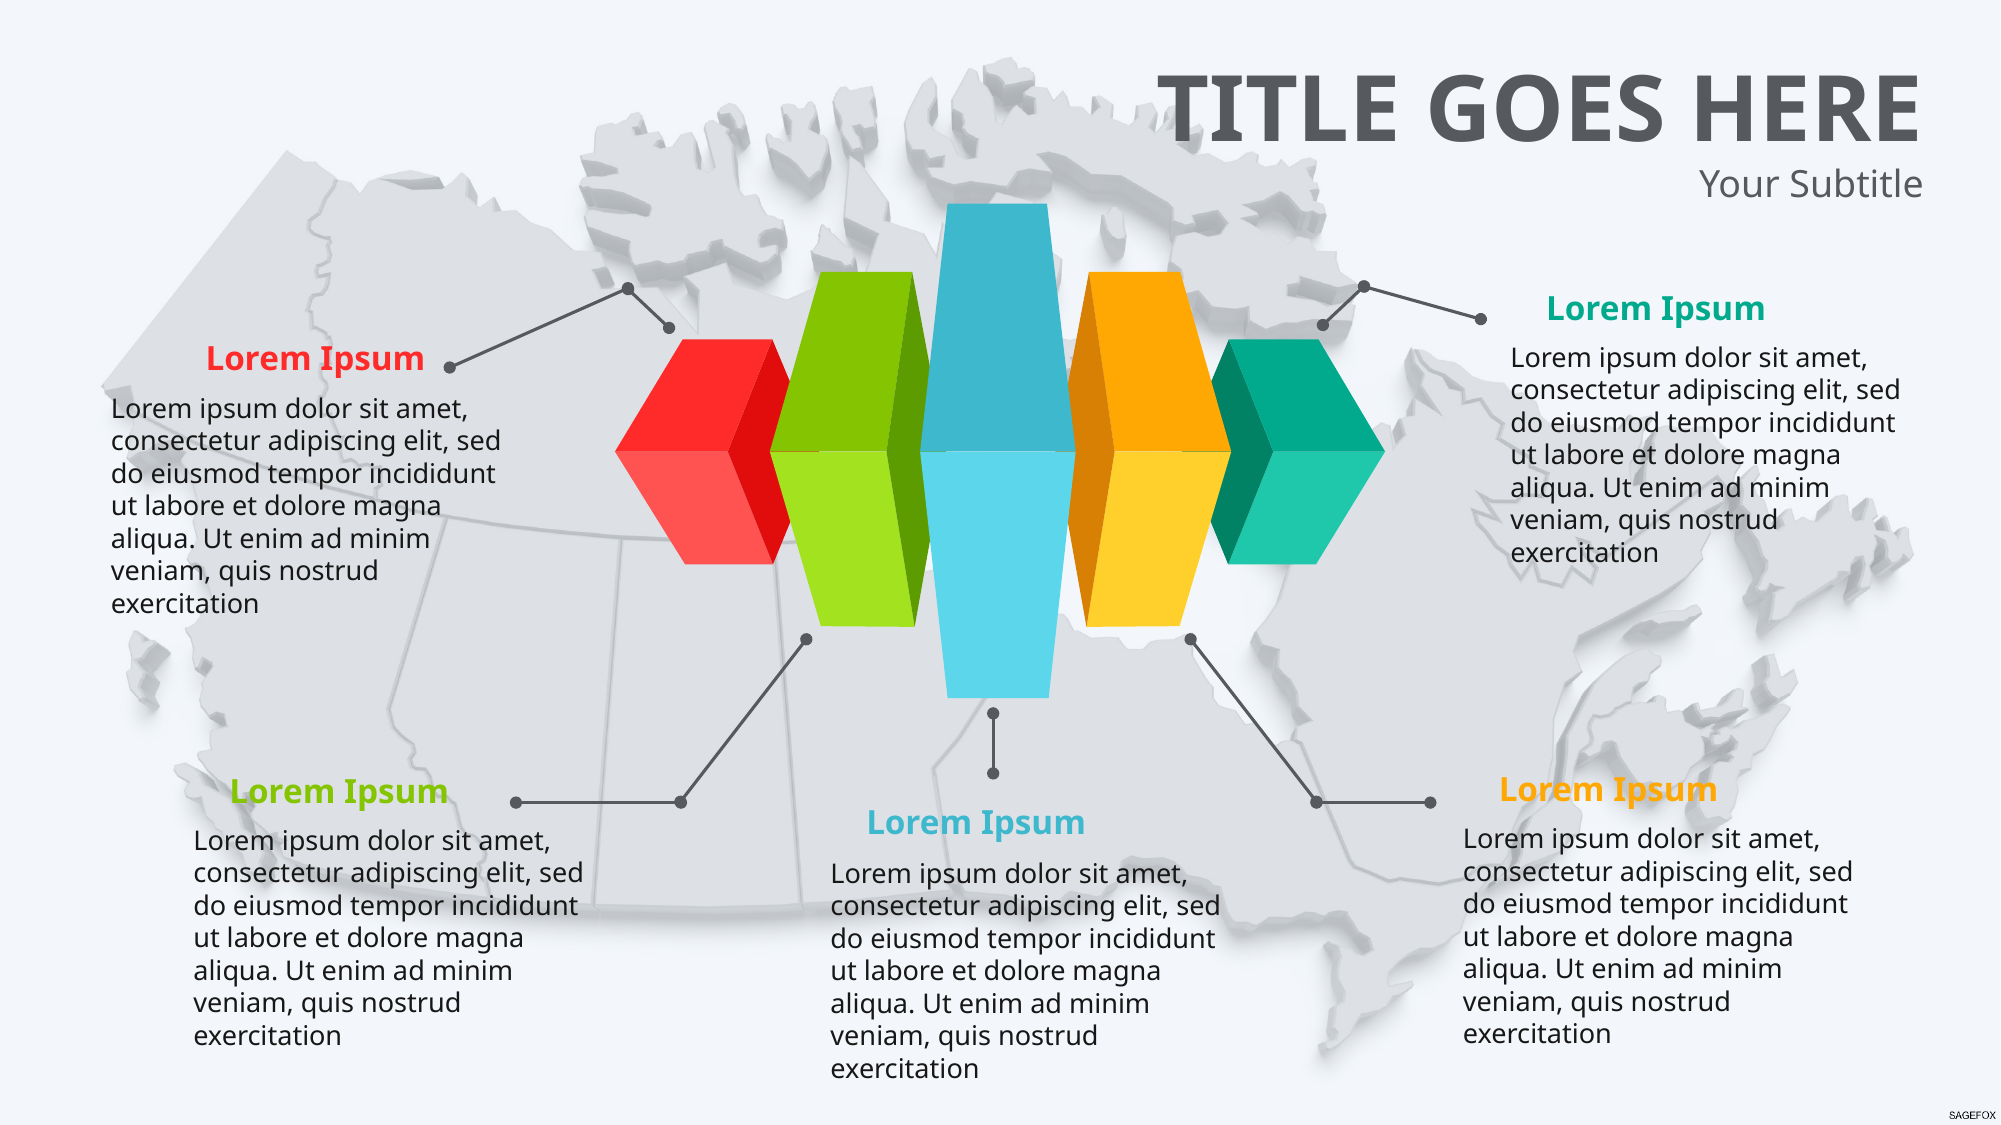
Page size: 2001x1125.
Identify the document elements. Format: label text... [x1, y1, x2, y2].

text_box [1232, 339, 1385, 565]
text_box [1190, 639, 1431, 803]
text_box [183, 762, 614, 1026]
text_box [920, 203, 1076, 699]
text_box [493, 257, 626, 438]
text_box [1500, 279, 1931, 543]
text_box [1076, 271, 1232, 627]
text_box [1342, 269, 1462, 375]
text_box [1452, 760, 1884, 1024]
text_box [100, 329, 532, 594]
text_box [614, 339, 769, 565]
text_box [515, 639, 807, 803]
picture [1925, 0, 2001, 1125]
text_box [769, 271, 920, 627]
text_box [820, 793, 1251, 1059]
text_box TITLE GOES HERE Your Subtitle [1035, 42, 1939, 212]
